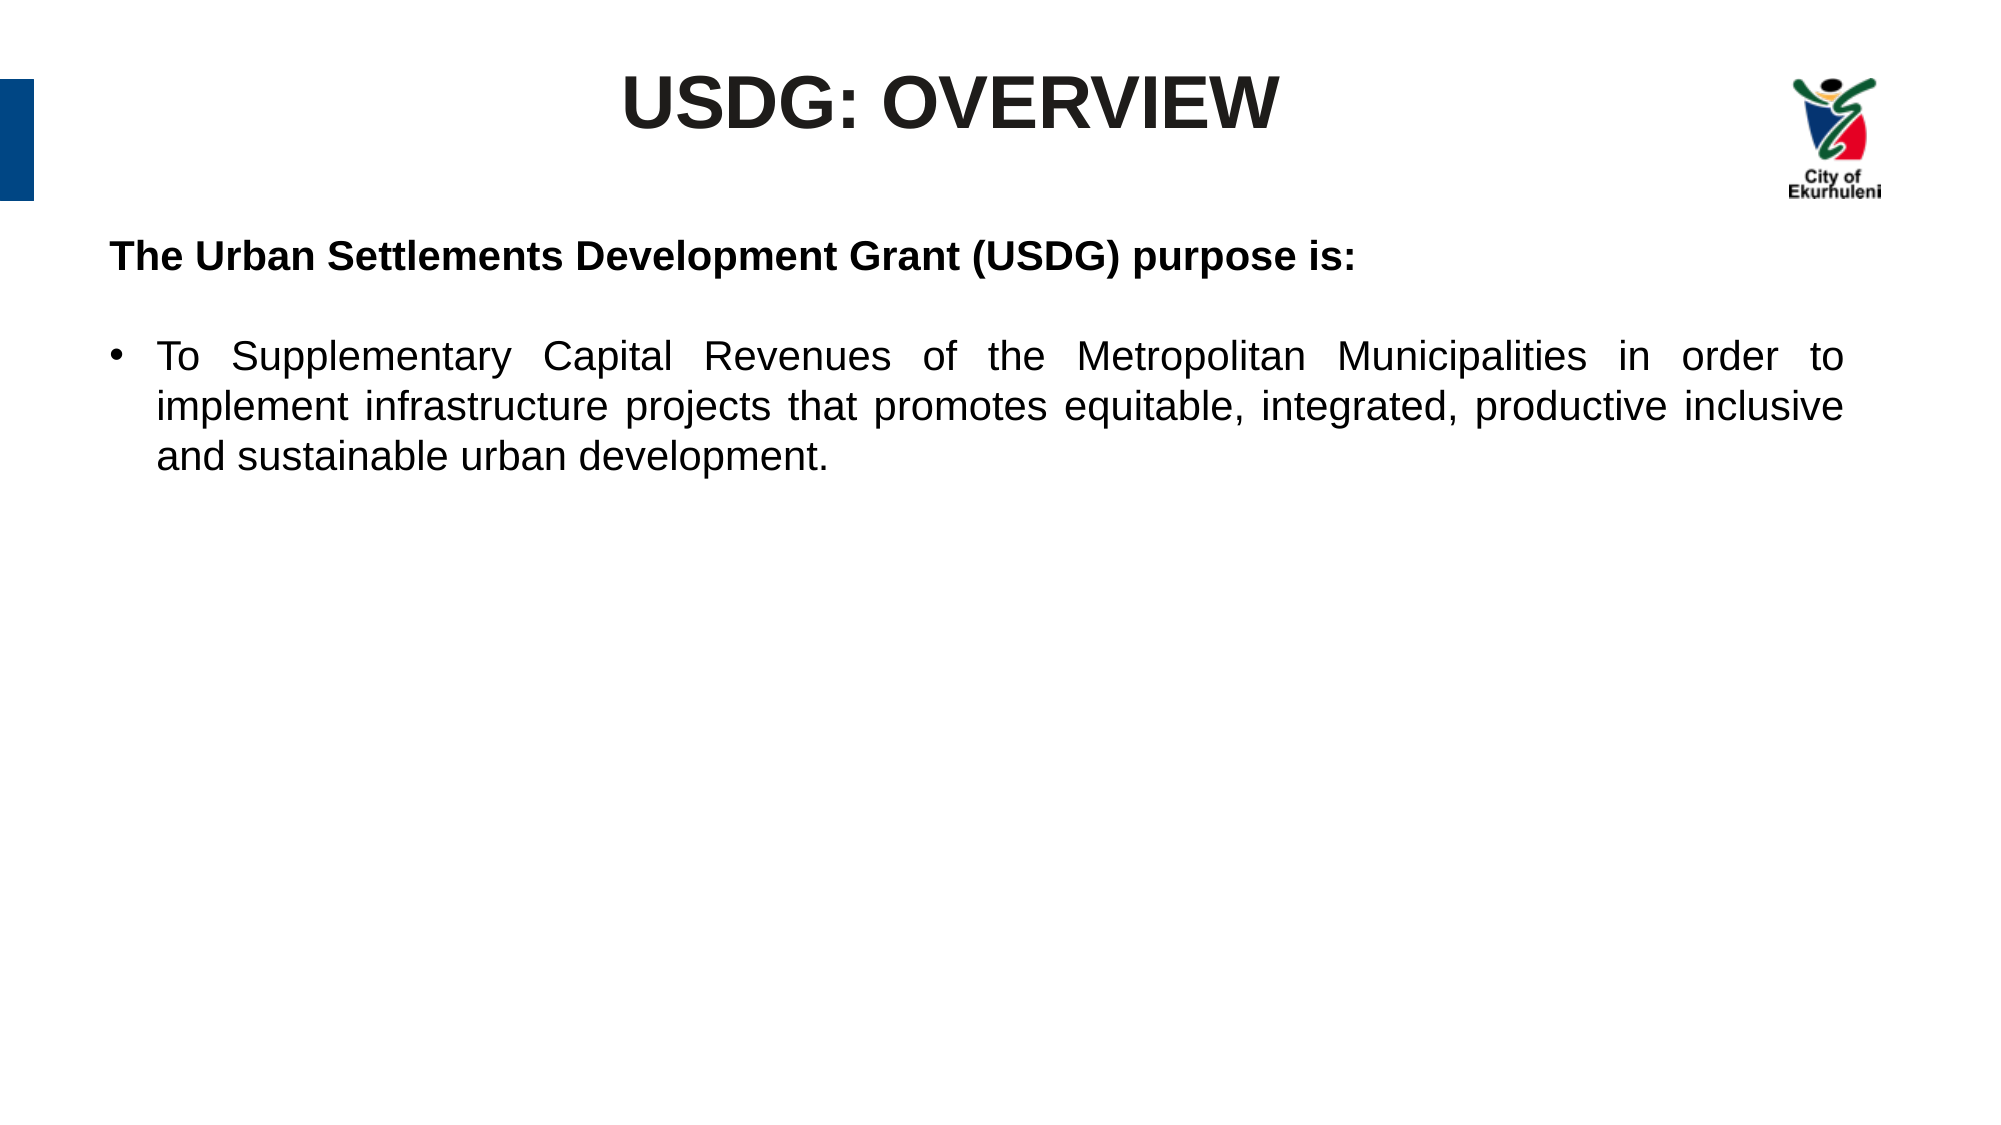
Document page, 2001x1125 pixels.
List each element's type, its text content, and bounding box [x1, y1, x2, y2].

picture [1789, 78, 1881, 199]
title USDG: OVERVIEW [109, 24, 1793, 145]
text_box The Urban Settlements Development Grant (USDG) purpose is: To Supplementary Capital Revenues of the Metropolitan Municipalities in order to implement infrastructure projects that promotes equitable, integrated, productive inclusive and sustainable urban development. The City endeavors to adhere to conditions of the Urban Settlements Development Grant and rendered the necessary essential services to informal settlements as part of the pro-poor agenda. [109, 229, 1846, 1039]
